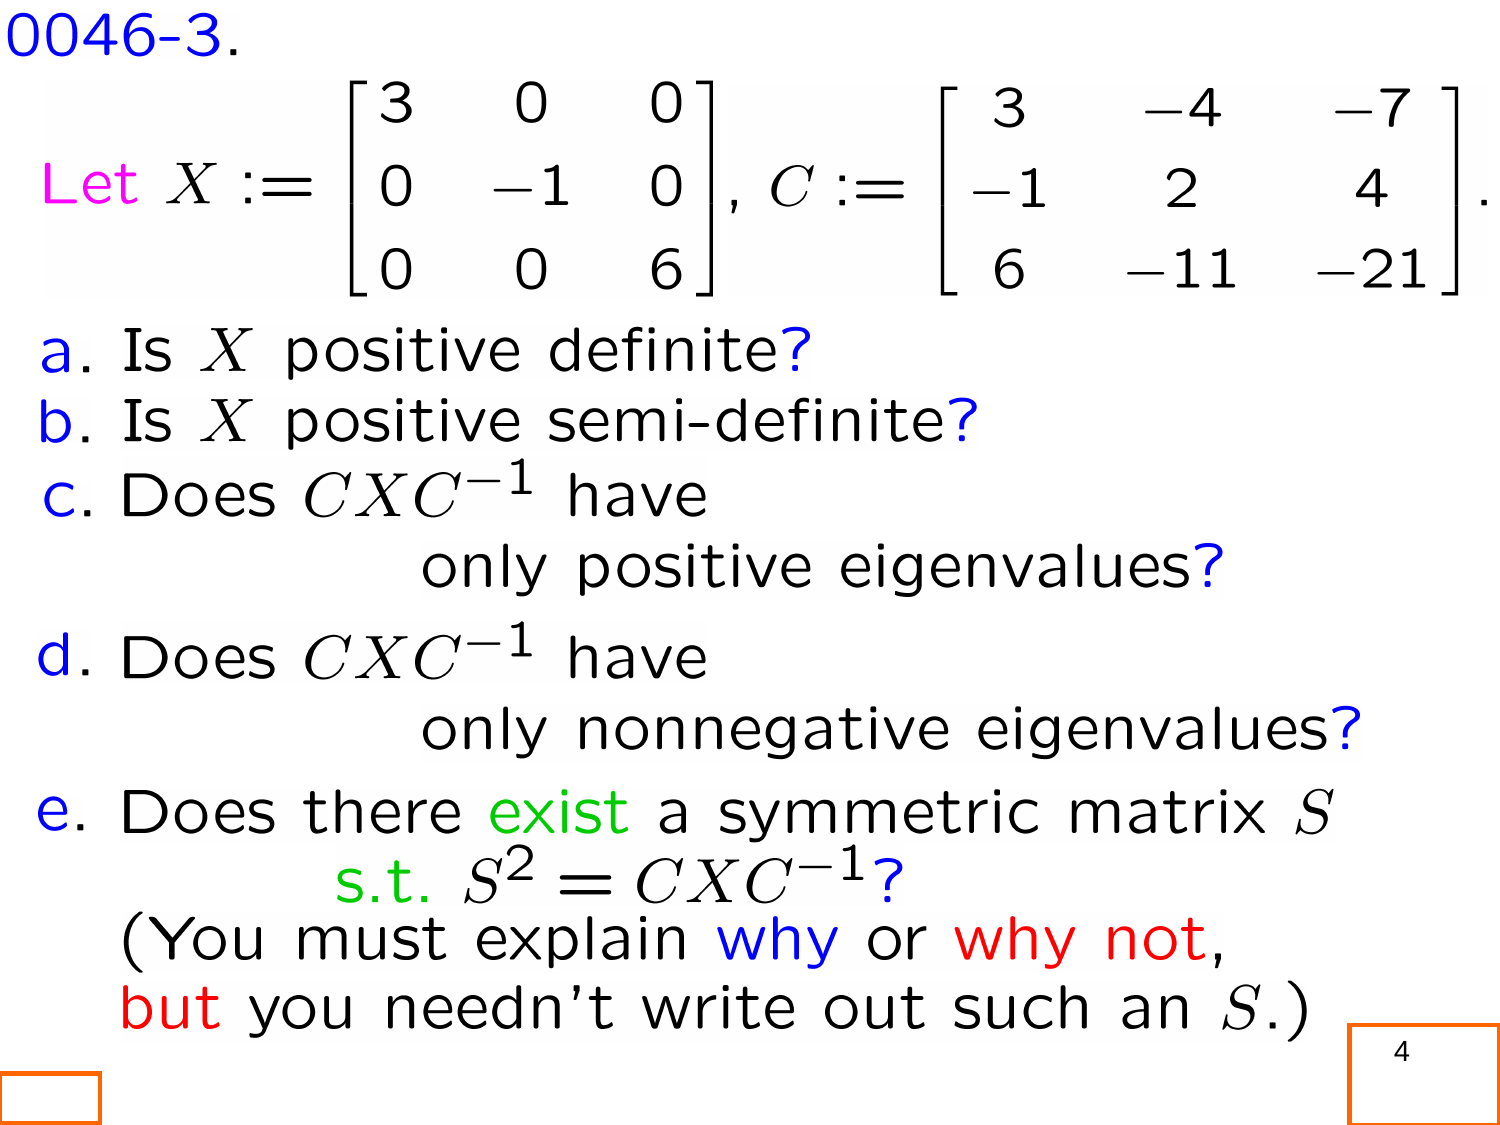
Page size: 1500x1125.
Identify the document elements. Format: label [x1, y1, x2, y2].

picture [122, 394, 979, 451]
picture [122, 457, 706, 520]
picture [43, 79, 713, 298]
text_box [1349, 1025, 1500, 1125]
picture [421, 702, 1362, 763]
picture [122, 786, 1335, 906]
picture [122, 911, 1224, 975]
text_box [0, 1073, 100, 1124]
picture [43, 482, 91, 517]
picture [40, 396, 91, 443]
picture [122, 980, 1307, 1043]
picture [122, 619, 706, 683]
picture [122, 324, 812, 381]
picture [40, 338, 91, 373]
picture [37, 629, 91, 676]
picture [728, 86, 1487, 298]
picture [6, 12, 240, 60]
picture [421, 540, 1226, 600]
picture [37, 796, 85, 831]
